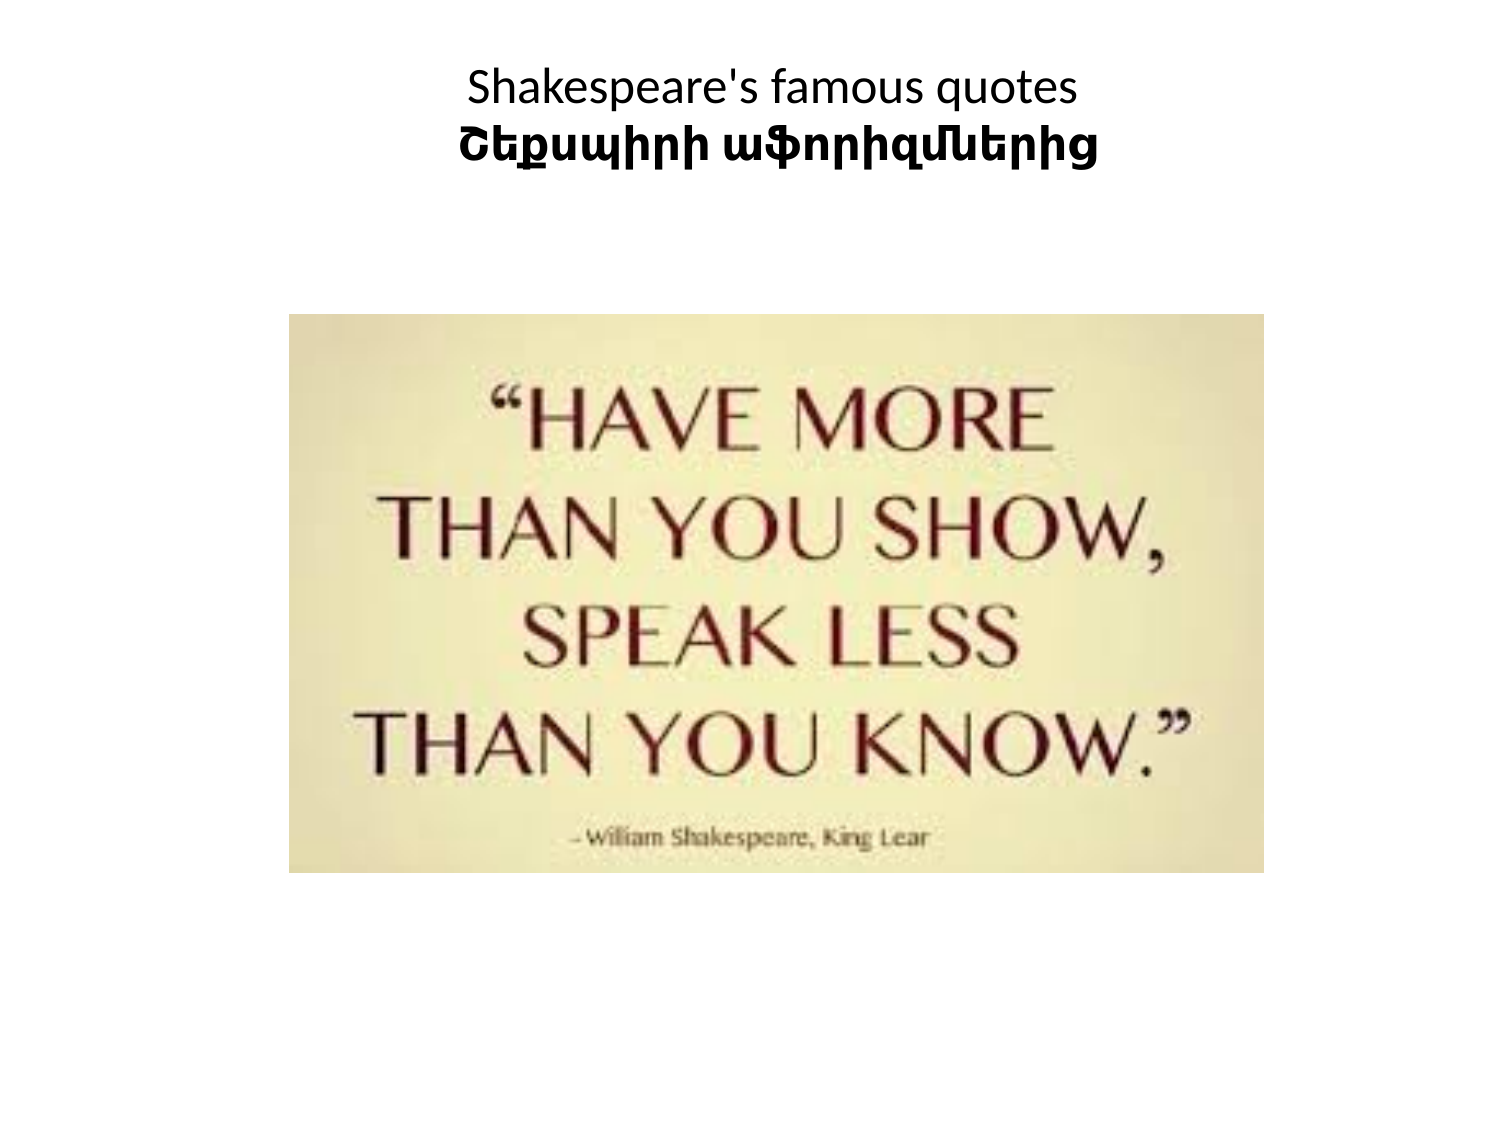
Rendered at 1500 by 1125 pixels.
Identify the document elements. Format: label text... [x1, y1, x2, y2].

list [289, 314, 1264, 873]
title Shakespeare's famous quotes Շեքսպիրի աֆորիզմներից [75, 45, 1471, 233]
